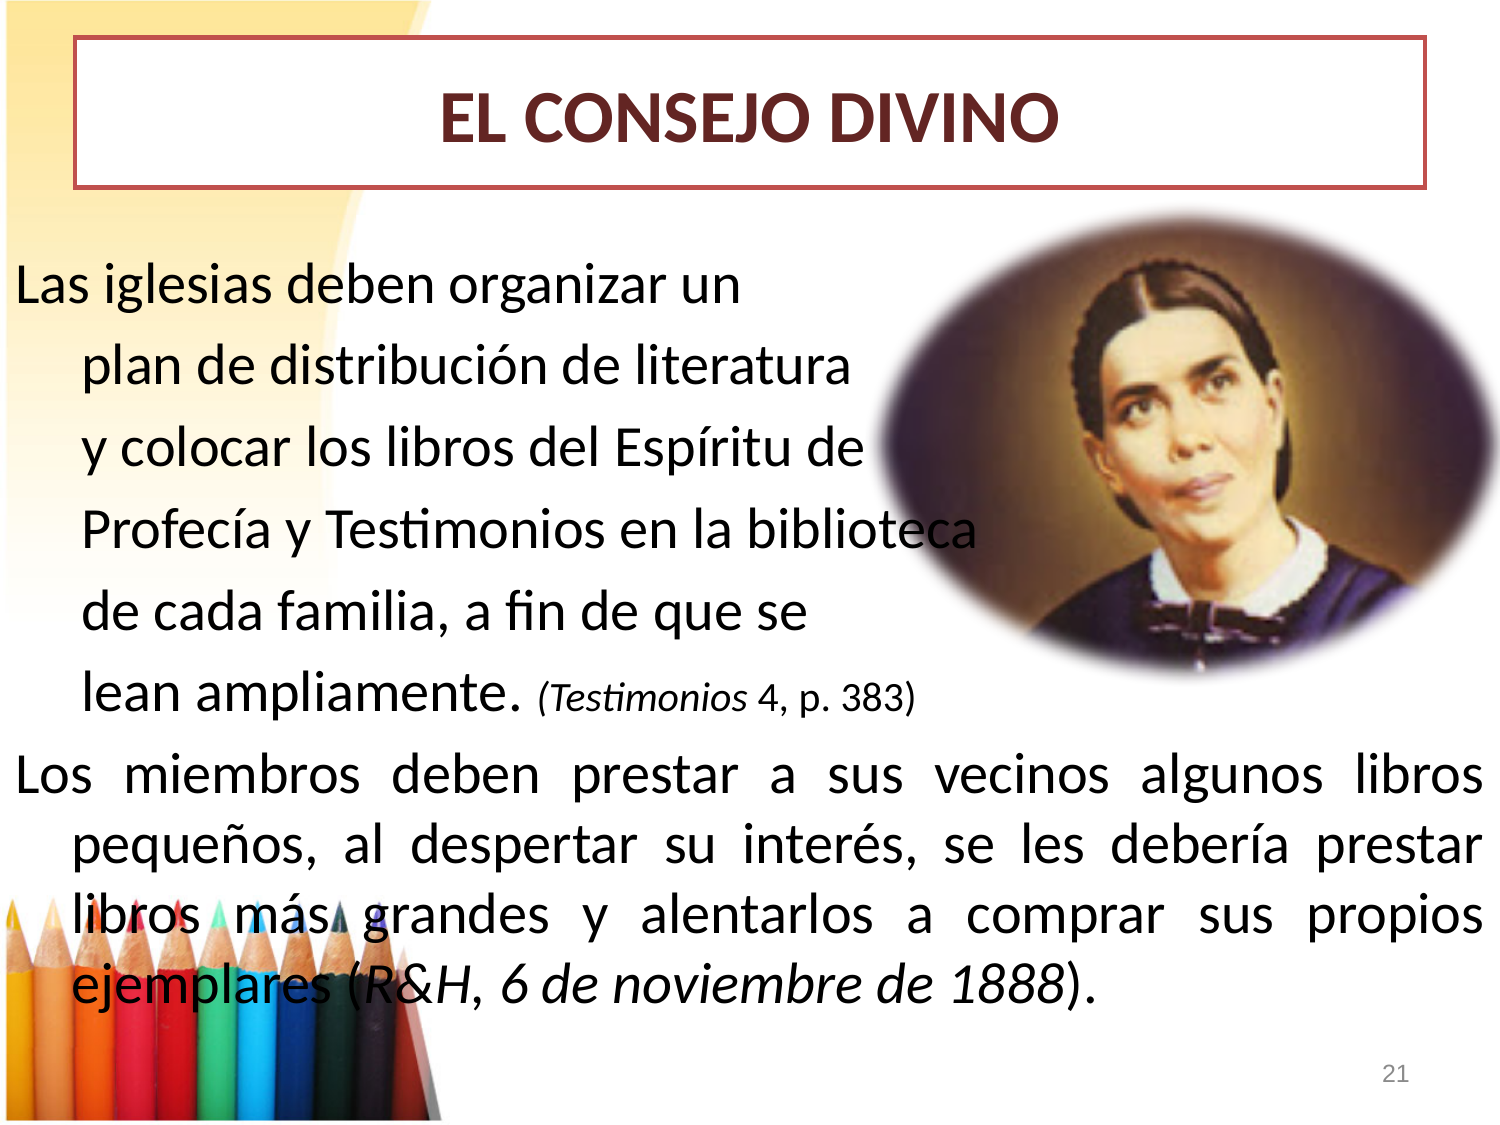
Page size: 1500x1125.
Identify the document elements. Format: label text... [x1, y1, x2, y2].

slide_number 21 [1074, 1042, 1425, 1103]
text_box EL CONSEJO DIVINO [73, 35, 1427, 189]
picture [0, 981, 1500, 1125]
list Las iglesias deben organizar un plan de distribución de literatura y colocar los libros del Espíritu de Profecía y Testimonios en la biblioteca de cada familia, a fin de que se lean ampliamente. (Testimonios 4, p. 383) Los miembros deben prestar a sus vecinos algunos libros pequeños, al despertar su interés, se les debería prestar libros más grandes y alentarlos a comprar sus propios ejemplares (R&H, 6 de noviembre de 1888). [0, 237, 1500, 981]
picture [0, 0, 1500, 688]
